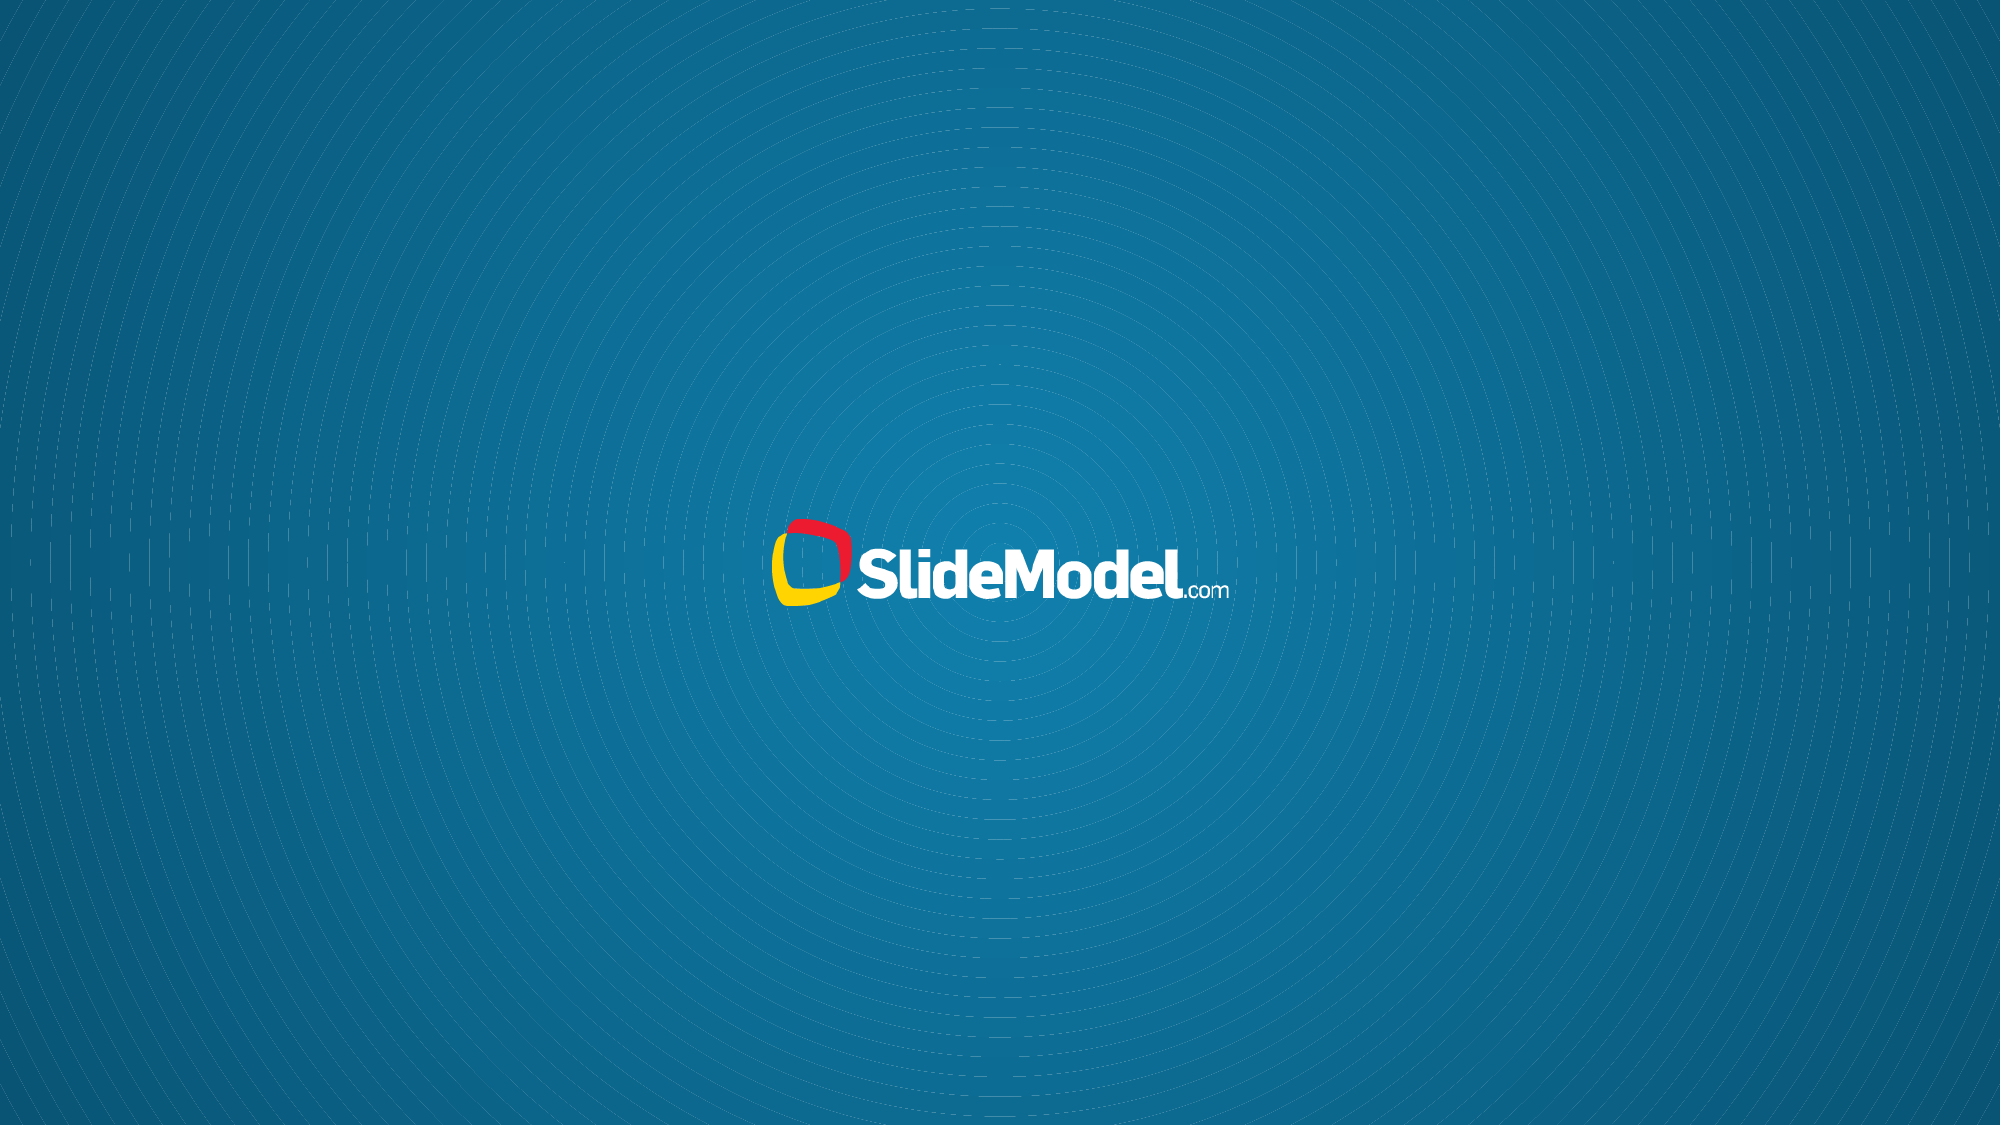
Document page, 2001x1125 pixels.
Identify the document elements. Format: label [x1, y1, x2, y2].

picture [770, 519, 1229, 606]
